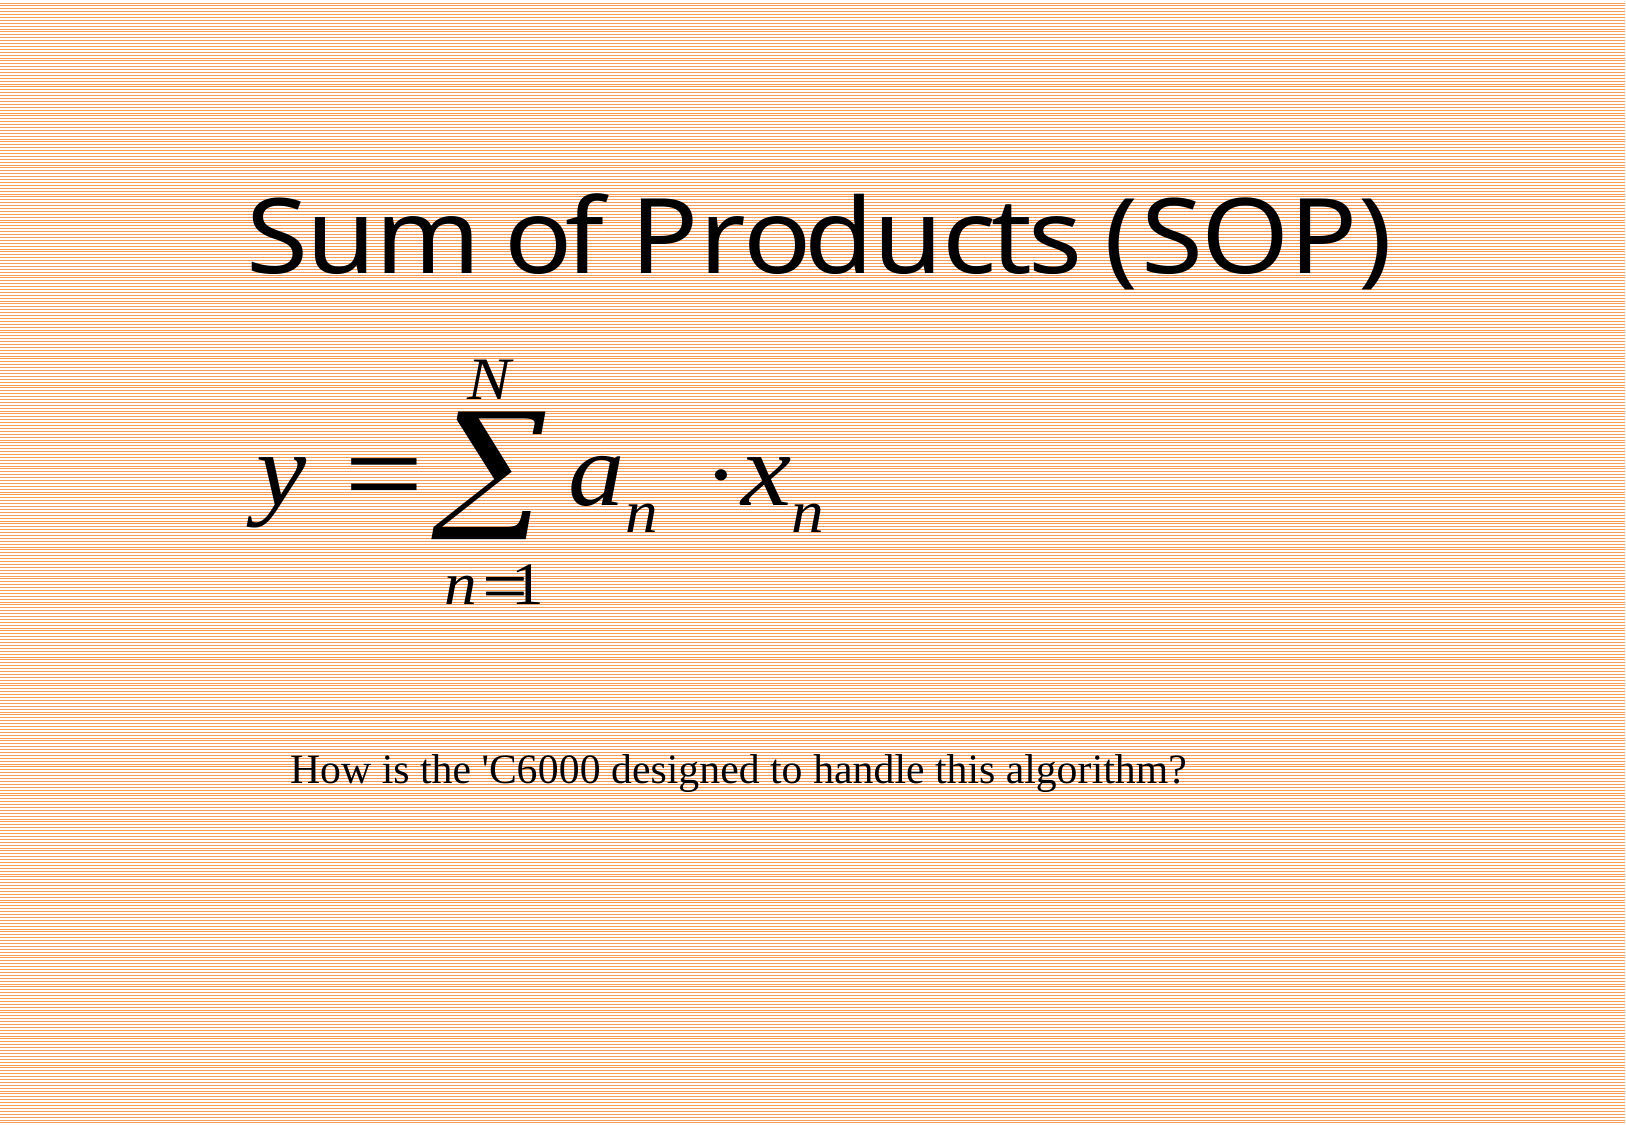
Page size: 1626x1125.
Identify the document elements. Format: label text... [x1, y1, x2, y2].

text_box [229, 174, 1417, 628]
text_box How is the 'C6000 designed to handle this algorithm? [275, 743, 1203, 799]
